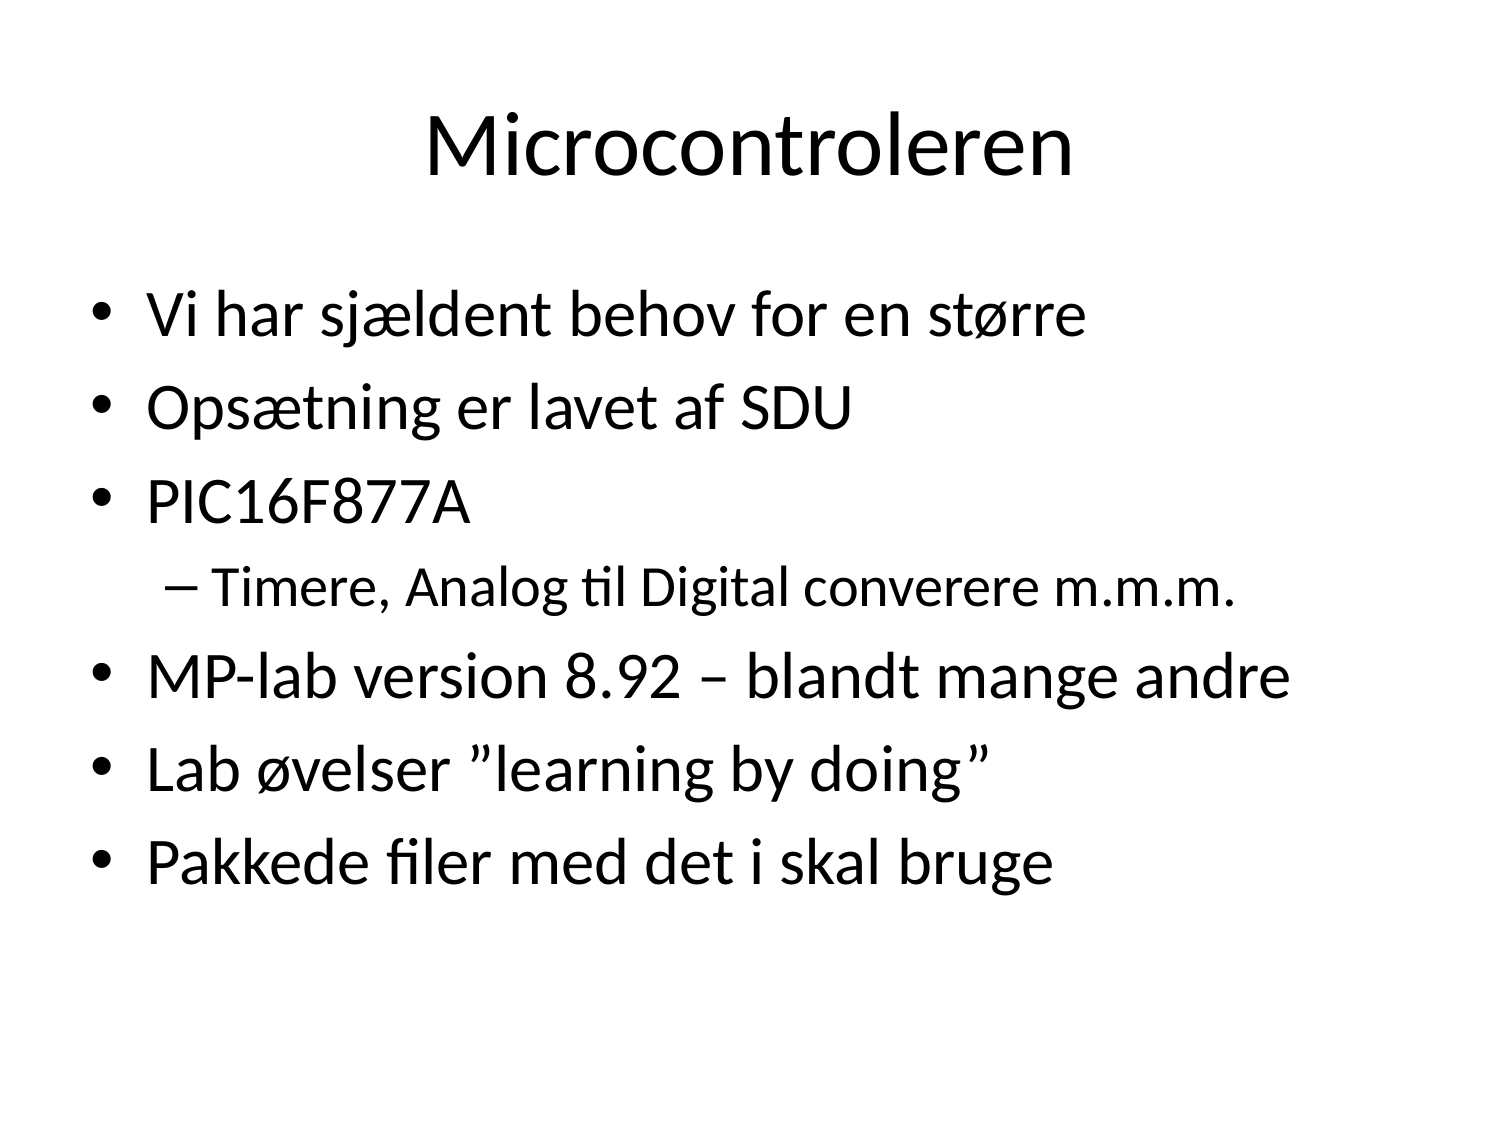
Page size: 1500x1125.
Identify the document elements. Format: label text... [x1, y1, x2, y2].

title Microcontroleren [75, 45, 1425, 233]
list Vi har sjældent behov for en større Opsætning er lavet af SDU PIC16F877A Timere, Analog til Digital converere m.m.m. MP-lab version 8.92 – blandt mange andre Lab øvelser ”learning by doing” Pakkede filer med det i skal bruge [75, 262, 1425, 1005]
